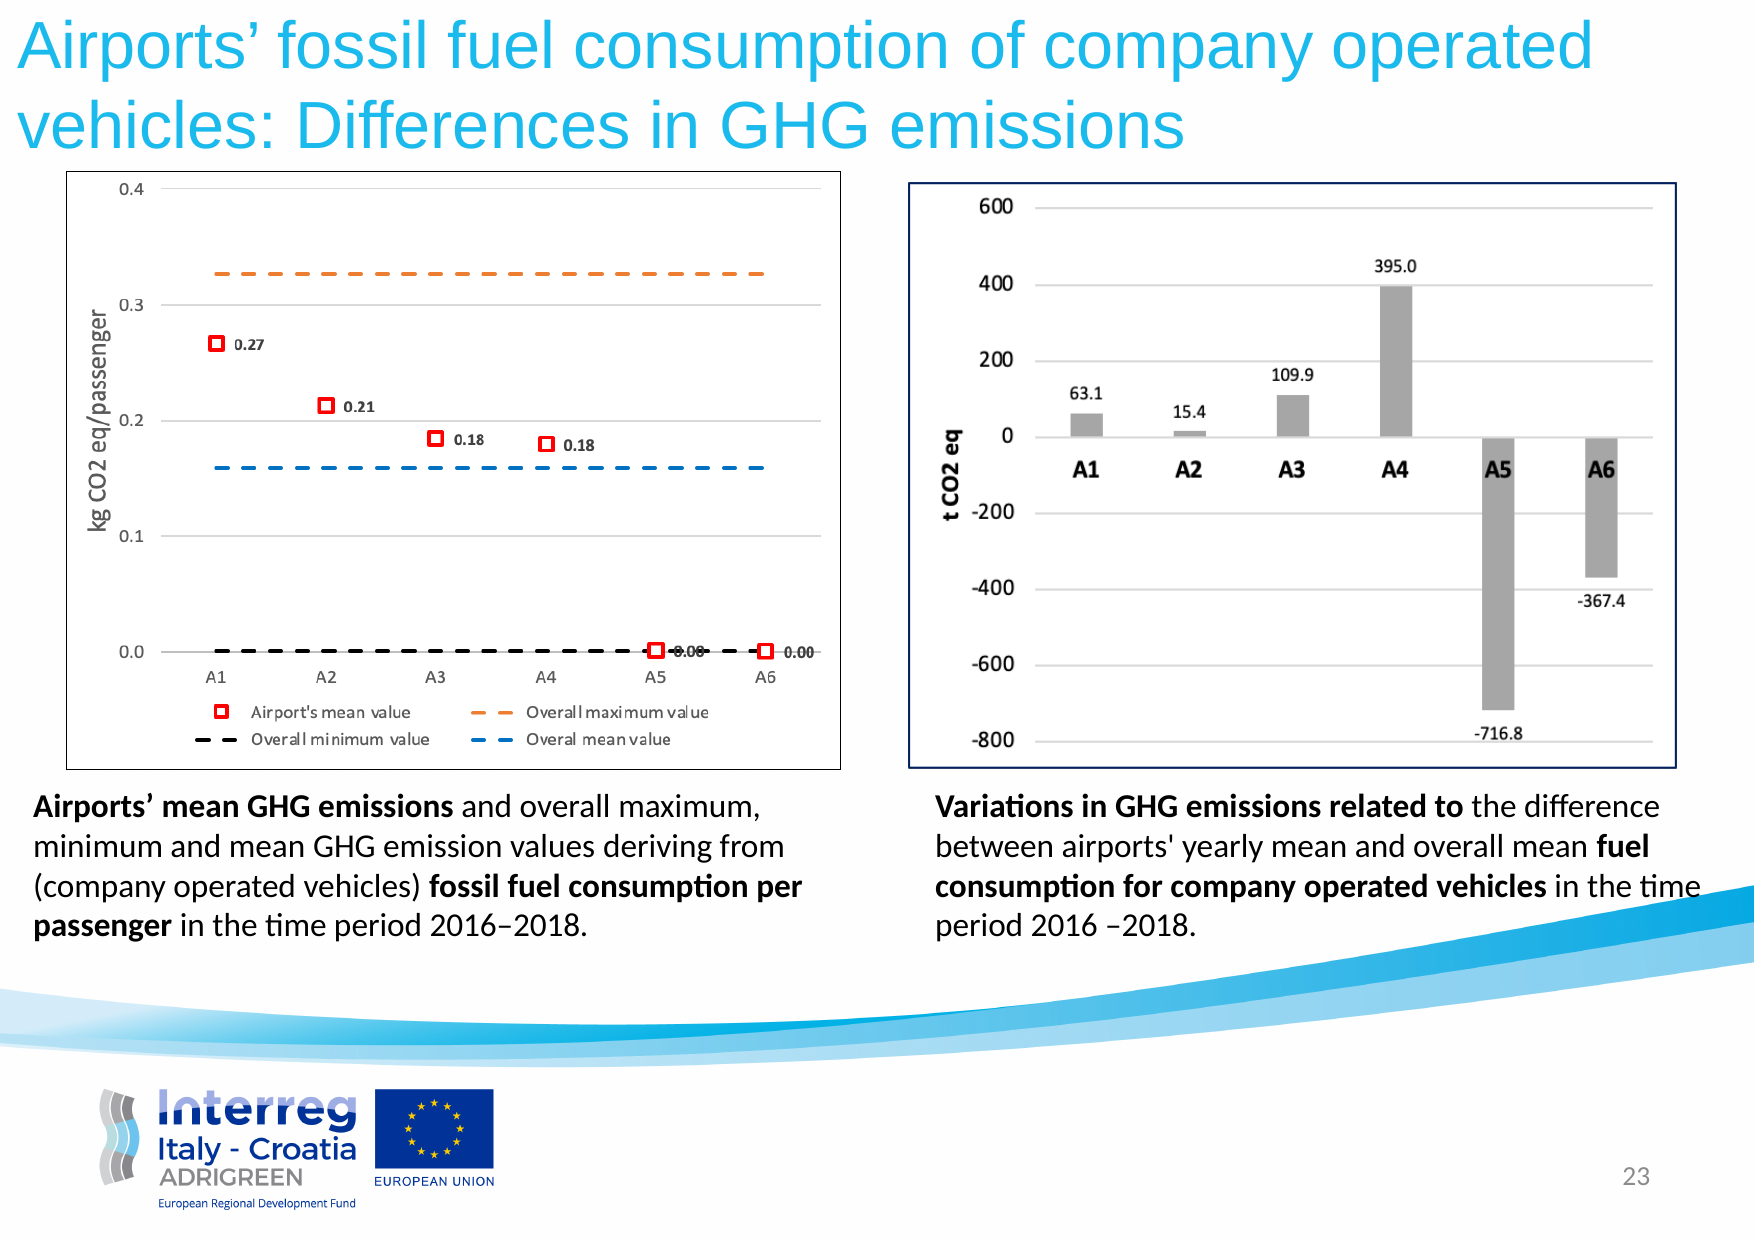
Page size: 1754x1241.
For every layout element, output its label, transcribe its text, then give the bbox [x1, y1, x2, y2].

text_box Airports’ fossil fuel consumption of company operated vehicles: Differences in GHG emissions [0, 0, 1736, 171]
text_box Variations in GHG emissions related to the difference between airports' yearly mean and overall mean fuel consumption for company operated vehicles in the time period 2016 –2018. [920, 776, 1736, 996]
text_box Airports’ mean GHG emissions and overall maximum, minimum and mean GHG emission values deriving from (company operated vehicles) fossil fuel consumption per passenger in the time period 2016–2018. [18, 776, 877, 951]
picture [0, 0, 1754, 1241]
slide_number 23 [1507, 1141, 1666, 1208]
